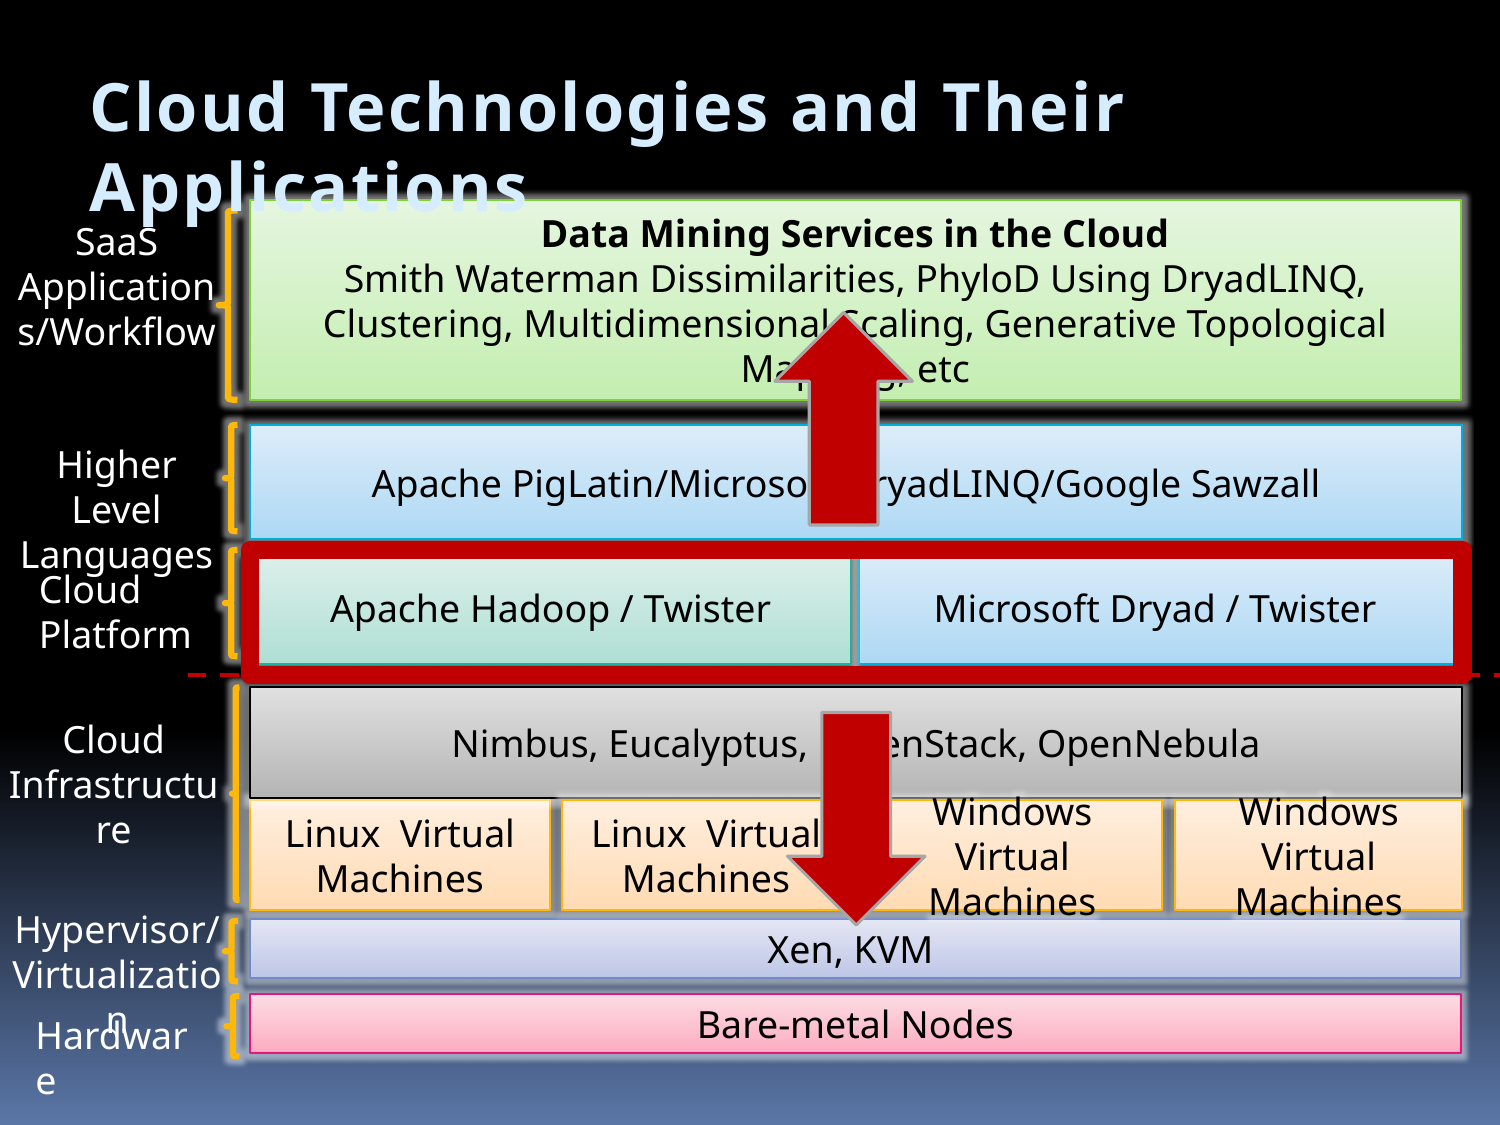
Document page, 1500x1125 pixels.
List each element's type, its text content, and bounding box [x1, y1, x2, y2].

text_box Cloud Technologies and Their Applications [74, 57, 1488, 175]
text_box Data Mining Services in the Cloud Smith Waterman Dissimilarities, PhyloD Using DryadLINQ, Clustering, Multidimensional Scaling, Generative Topological Mapping, etc [249, 199, 1462, 401]
text_box Hypervisor/ Virtualization [0, 901, 235, 1047]
text_box Windows Virtual Machines [1174, 799, 1463, 911]
text_box Hardware [24, 1047, 217, 1107]
text_box Windows Virtual Machines [874, 799, 1163, 911]
text_box Bare-metal Nodes [249, 993, 1462, 1054]
text_box [229, 992, 240, 1060]
text_box Cloud Infrastructure [0, 710, 225, 857]
text_box Cloud Platform [28, 582, 214, 662]
text_box [49, 37, 1413, 182]
text_box [221, 546, 238, 660]
text_box [221, 917, 239, 985]
text_box [773, 311, 914, 527]
text_box Xen, KVM [249, 918, 1462, 979]
text_box Nimbus, Eucalyptus, OpenStack, OpenNebula [249, 686, 1463, 799]
text_box [248, 548, 1464, 668]
text_box SaaS Applications/Workflow [0, 212, 234, 358]
text_box [221, 421, 238, 535]
text_box [224, 207, 238, 404]
text_box Linux Virtual Machines [249, 810, 551, 911]
text_box [786, 710, 927, 927]
text_box Higher Level Languages [0, 435, 234, 582]
text_box [228, 685, 240, 904]
text_box Apache PigLatin/Microsoft DryadLINQ/Google Sawzall [249, 424, 1463, 540]
text_box Linux Virtual Machines [561, 799, 839, 911]
